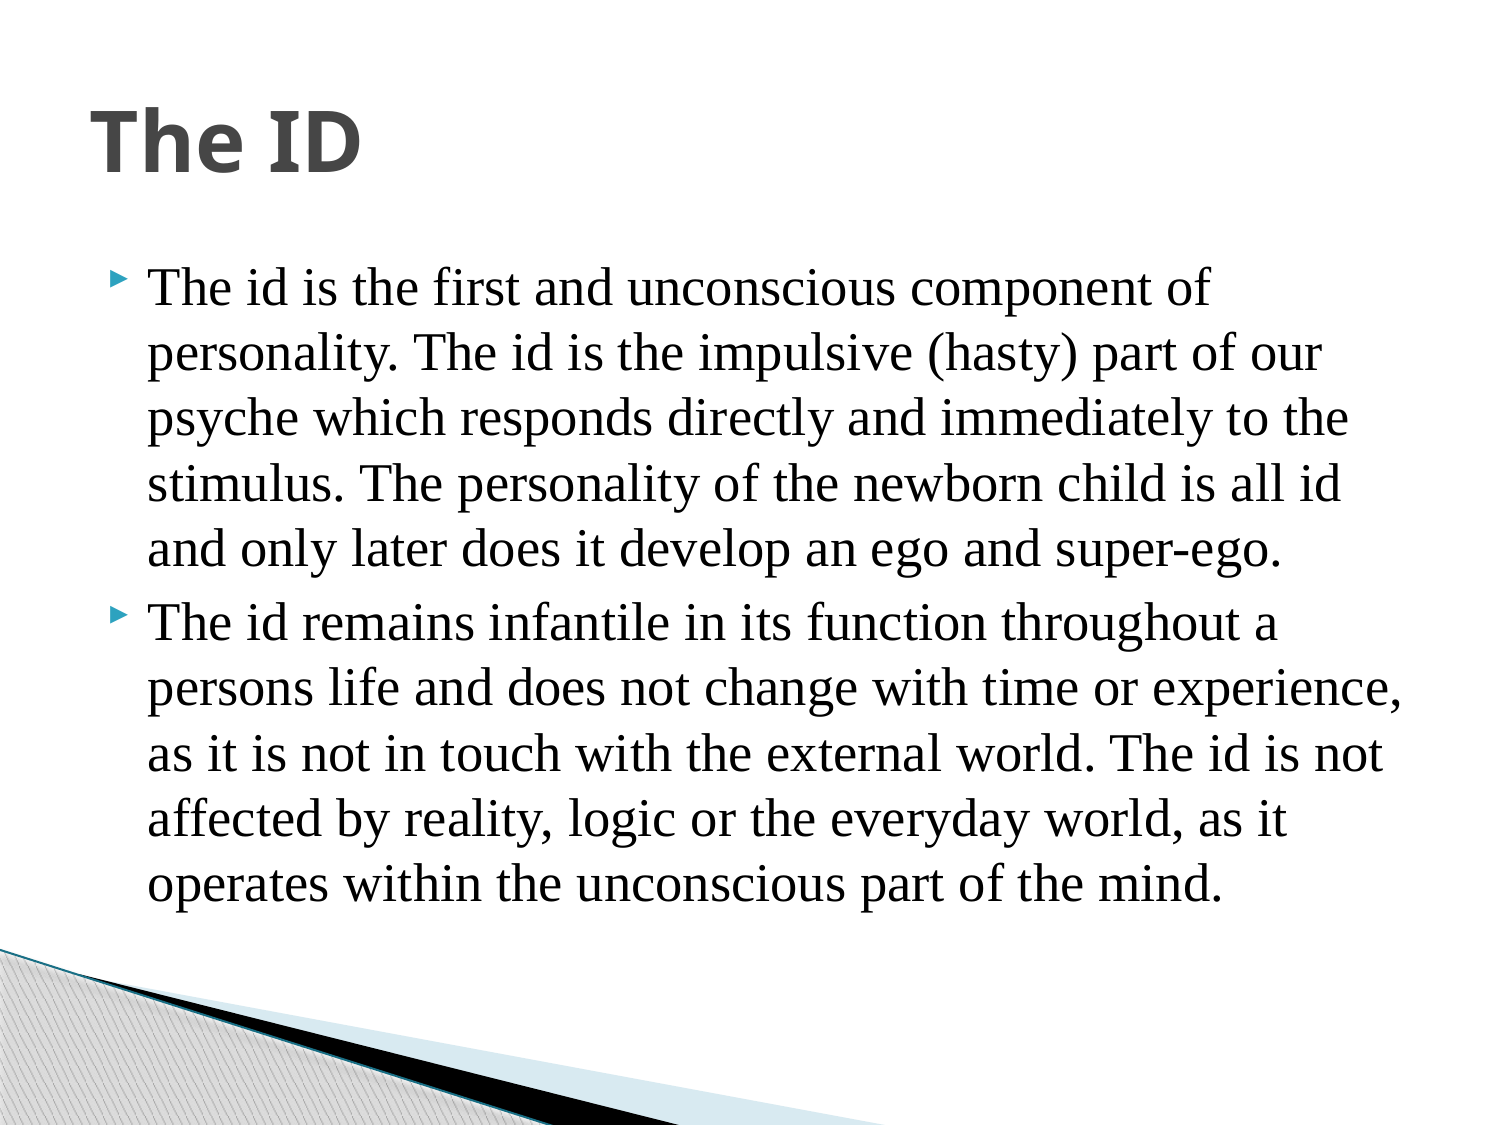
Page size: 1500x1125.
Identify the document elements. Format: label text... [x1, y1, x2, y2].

title The ID [75, 45, 1425, 233]
list The id is the first and unconscious component of personality. The id is the impulsive (hasty) part of our psyche which responds directly and immediately to the stimulus. The personality of the newborn child is all id and only later does it develop an ego and super-ego. The id remains infantile in its function throughout a persons life and does not change with time or experience, as it is not in touch with the external world. The id is not affected by reality, logic or the everyday world, as it operates within the unconscious part of the mind. [75, 243, 1425, 986]
